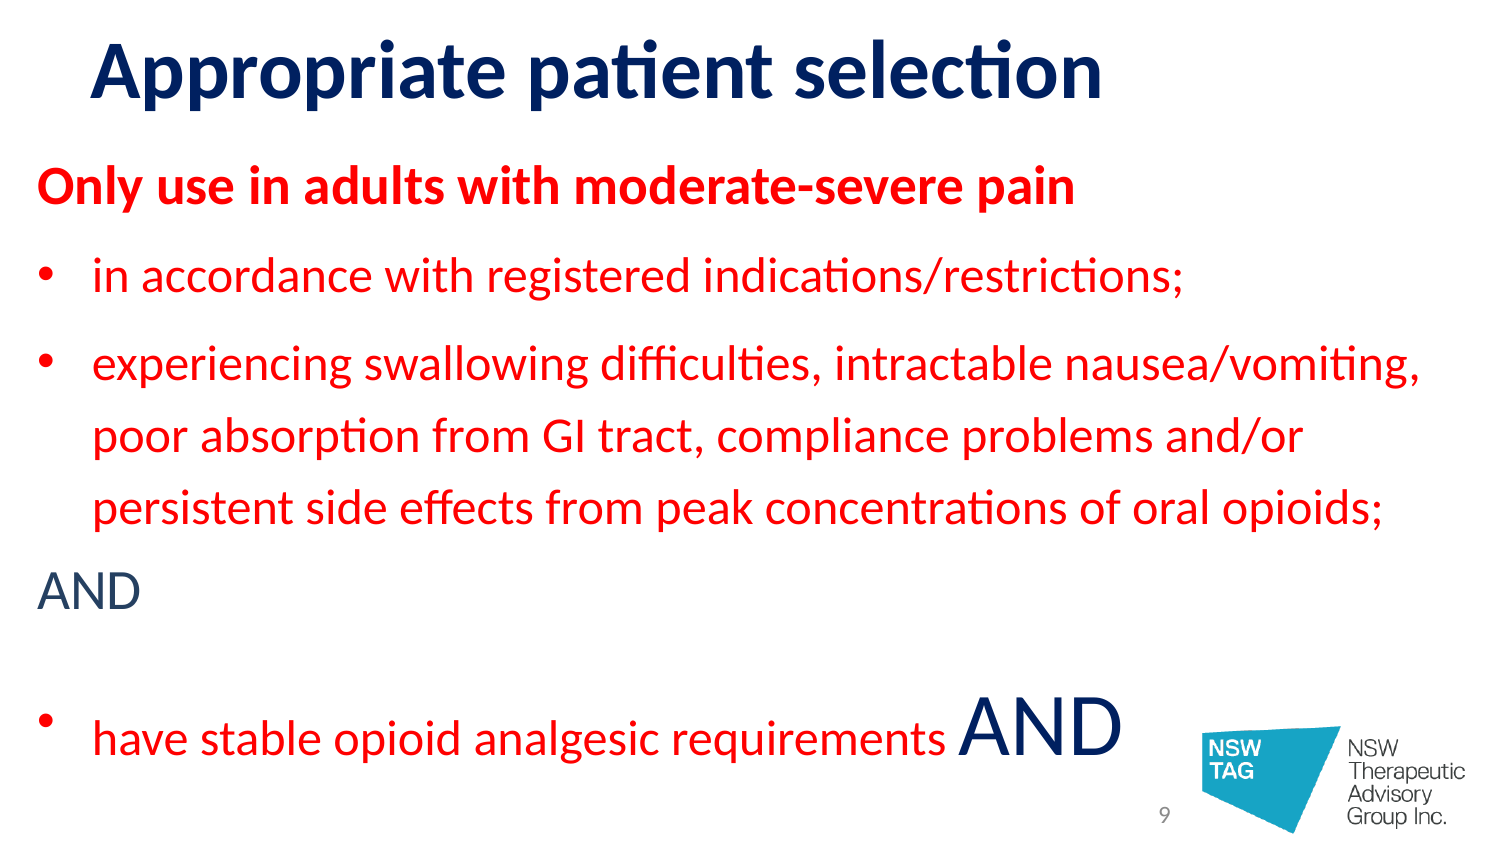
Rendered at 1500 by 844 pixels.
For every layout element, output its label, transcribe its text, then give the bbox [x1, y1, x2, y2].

list Only use in adults with moderate-severe pain in accordance with registered indications/restrictions; experiencing swallowing difficulties, intractable nausea/vomiting, poor absorption from GI tract, compliance problems and/or persistent side effects from peak concentrations of oral opioids; AND have stable opioid analgesic requirements AND [22, 128, 1463, 790]
slide_number 9 [835, 790, 1186, 836]
picture [1182, 706, 1485, 844]
title Appropriate patient selection [75, 0, 1425, 128]
